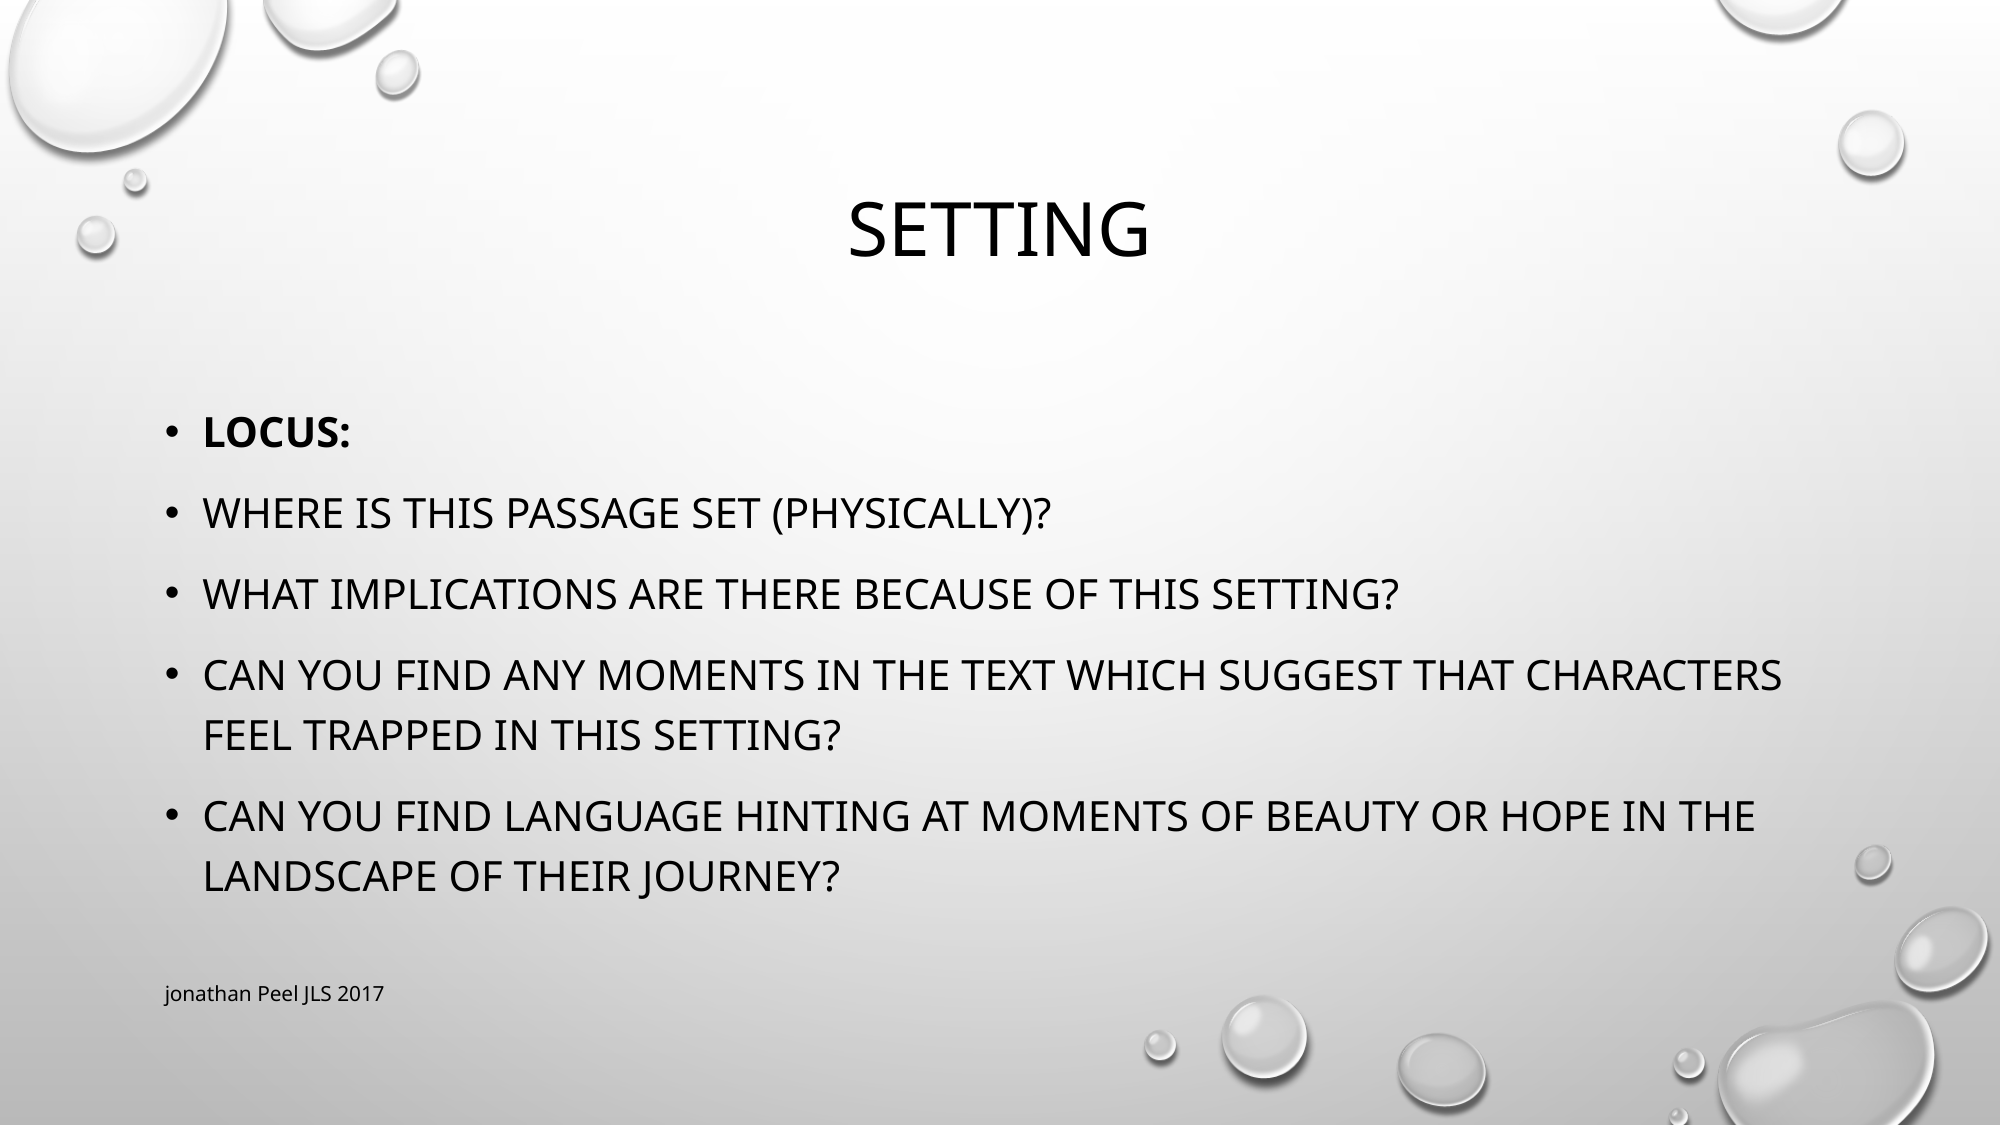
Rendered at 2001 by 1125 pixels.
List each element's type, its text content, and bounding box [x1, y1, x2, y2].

footer jonathan Peel JLS 2017 [149, 965, 1245, 1025]
picture [0, 0, 2000, 1125]
title setting [149, 101, 1851, 364]
list Locus: Where is this passage set (physically)? What implications are there because of this setting? Can you find any moments in the text which suggest that chaRActers feel trapped in this setting? Can you find language hinting at moments of beauty or hope in the landscape of their journey? [149, 388, 1850, 950]
